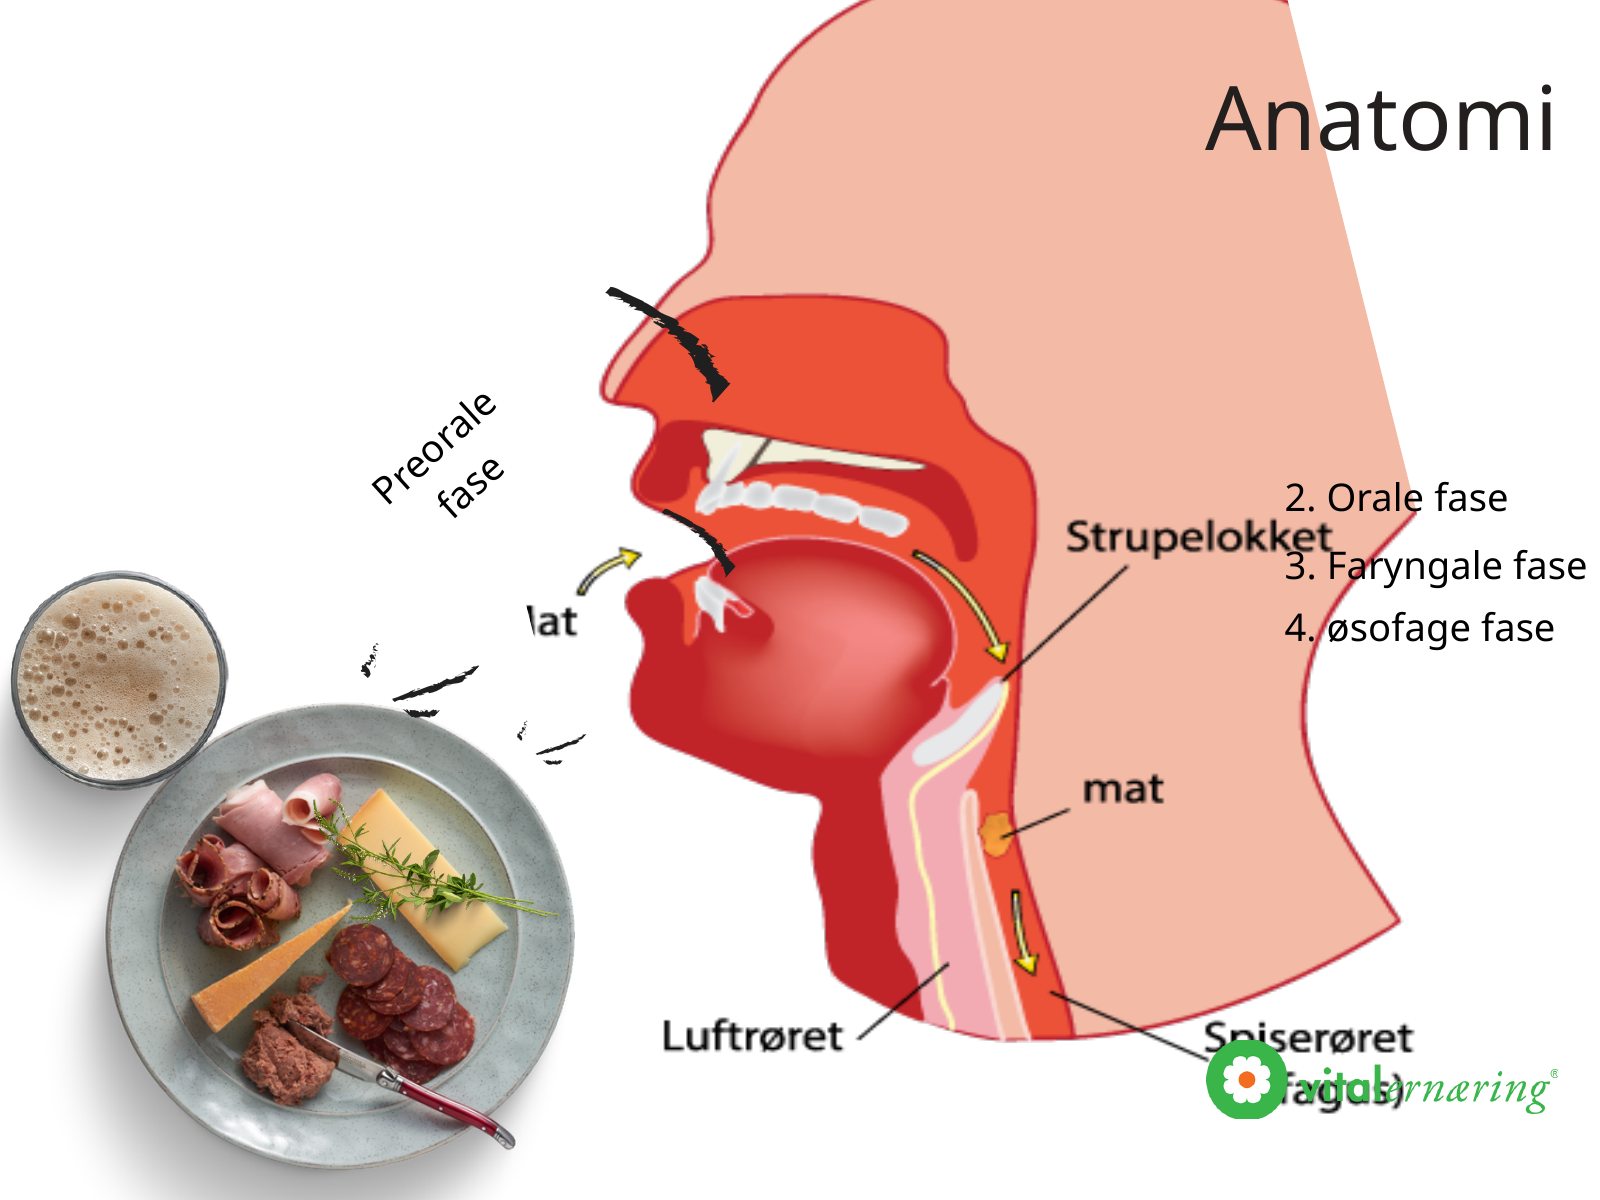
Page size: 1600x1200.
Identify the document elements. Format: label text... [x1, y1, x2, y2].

text_box [389, 0, 1550, 1200]
text_box Preorale fase [325, 343, 572, 581]
text_box [309, 267, 744, 728]
text_box 4. øsofage fase [1284, 595, 1562, 649]
text_box [0, 568, 230, 921]
text_box 3. Faryngale fase [1284, 534, 1600, 588]
text_box [41, 701, 577, 1200]
text_box [309, 797, 560, 943]
text_box 2. Orale fase [1284, 465, 1520, 520]
text_box [1206, 1040, 1559, 1119]
text_box [486, 497, 743, 771]
text_box Anatomi [848, 81, 1600, 169]
